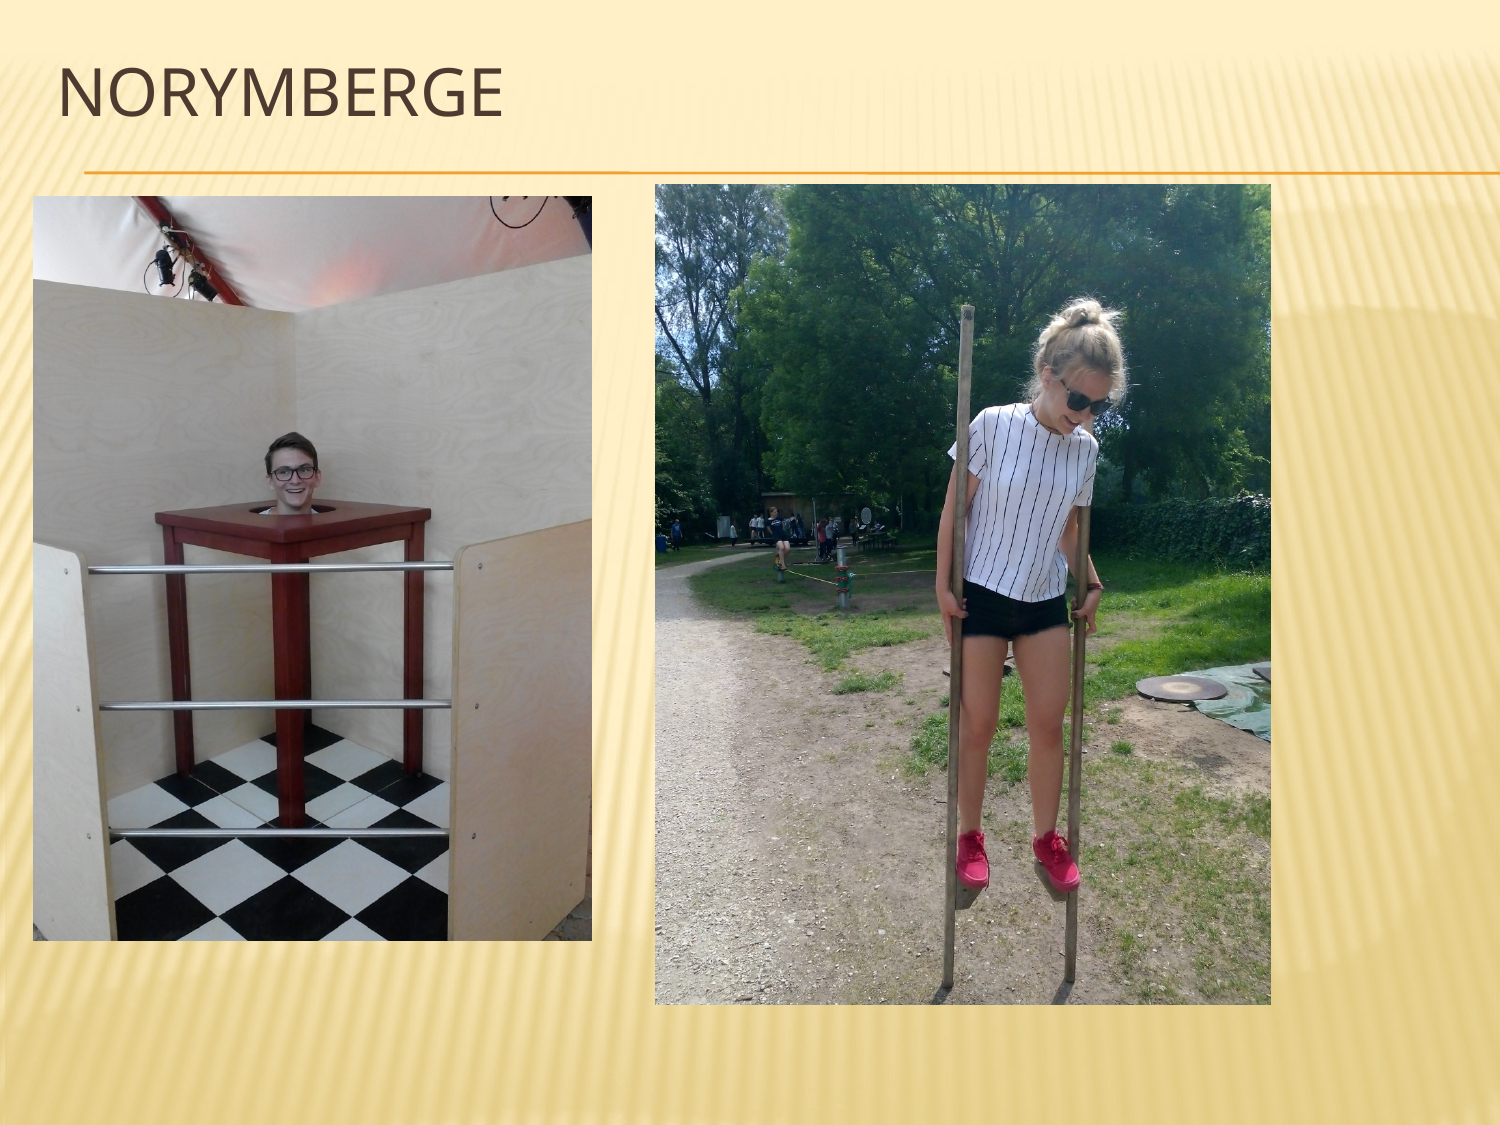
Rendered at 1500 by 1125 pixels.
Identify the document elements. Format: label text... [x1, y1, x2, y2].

picture [32, 195, 592, 941]
list NORYMBERGE [41, 42, 1467, 150]
picture [655, 184, 1271, 1005]
